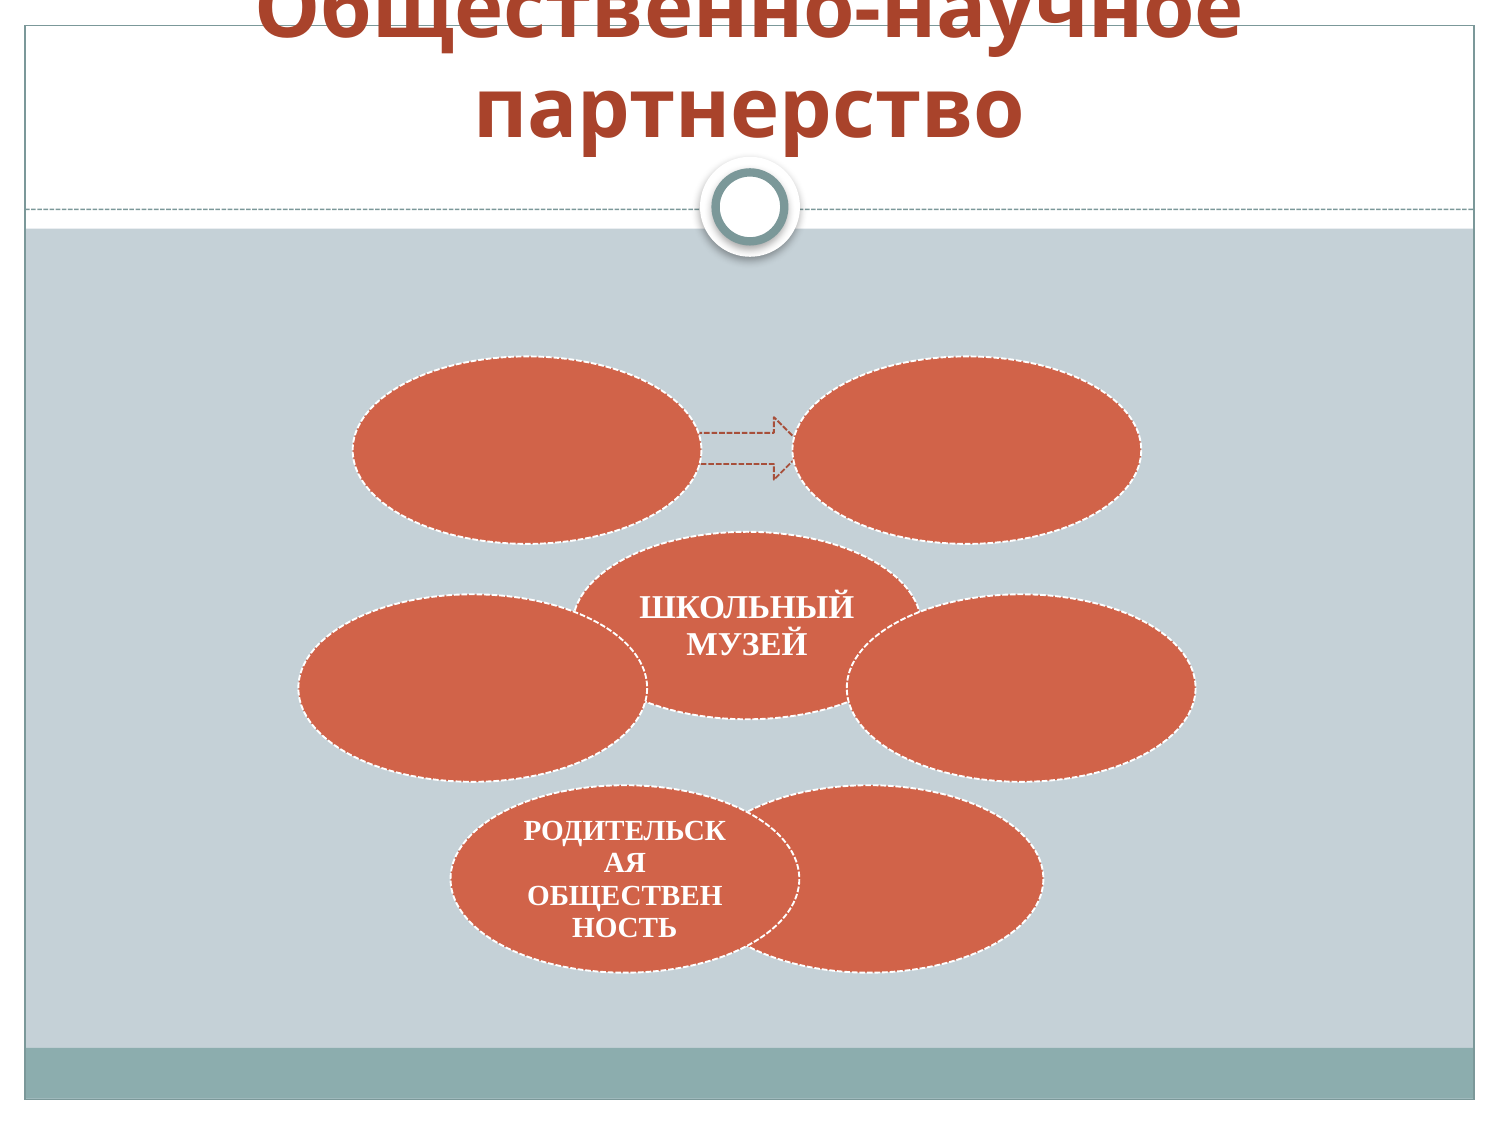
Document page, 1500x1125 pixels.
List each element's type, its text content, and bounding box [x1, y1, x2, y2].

title Общественно-научное партнерство [49, 37, 1450, 163]
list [49, 250, 1445, 1001]
